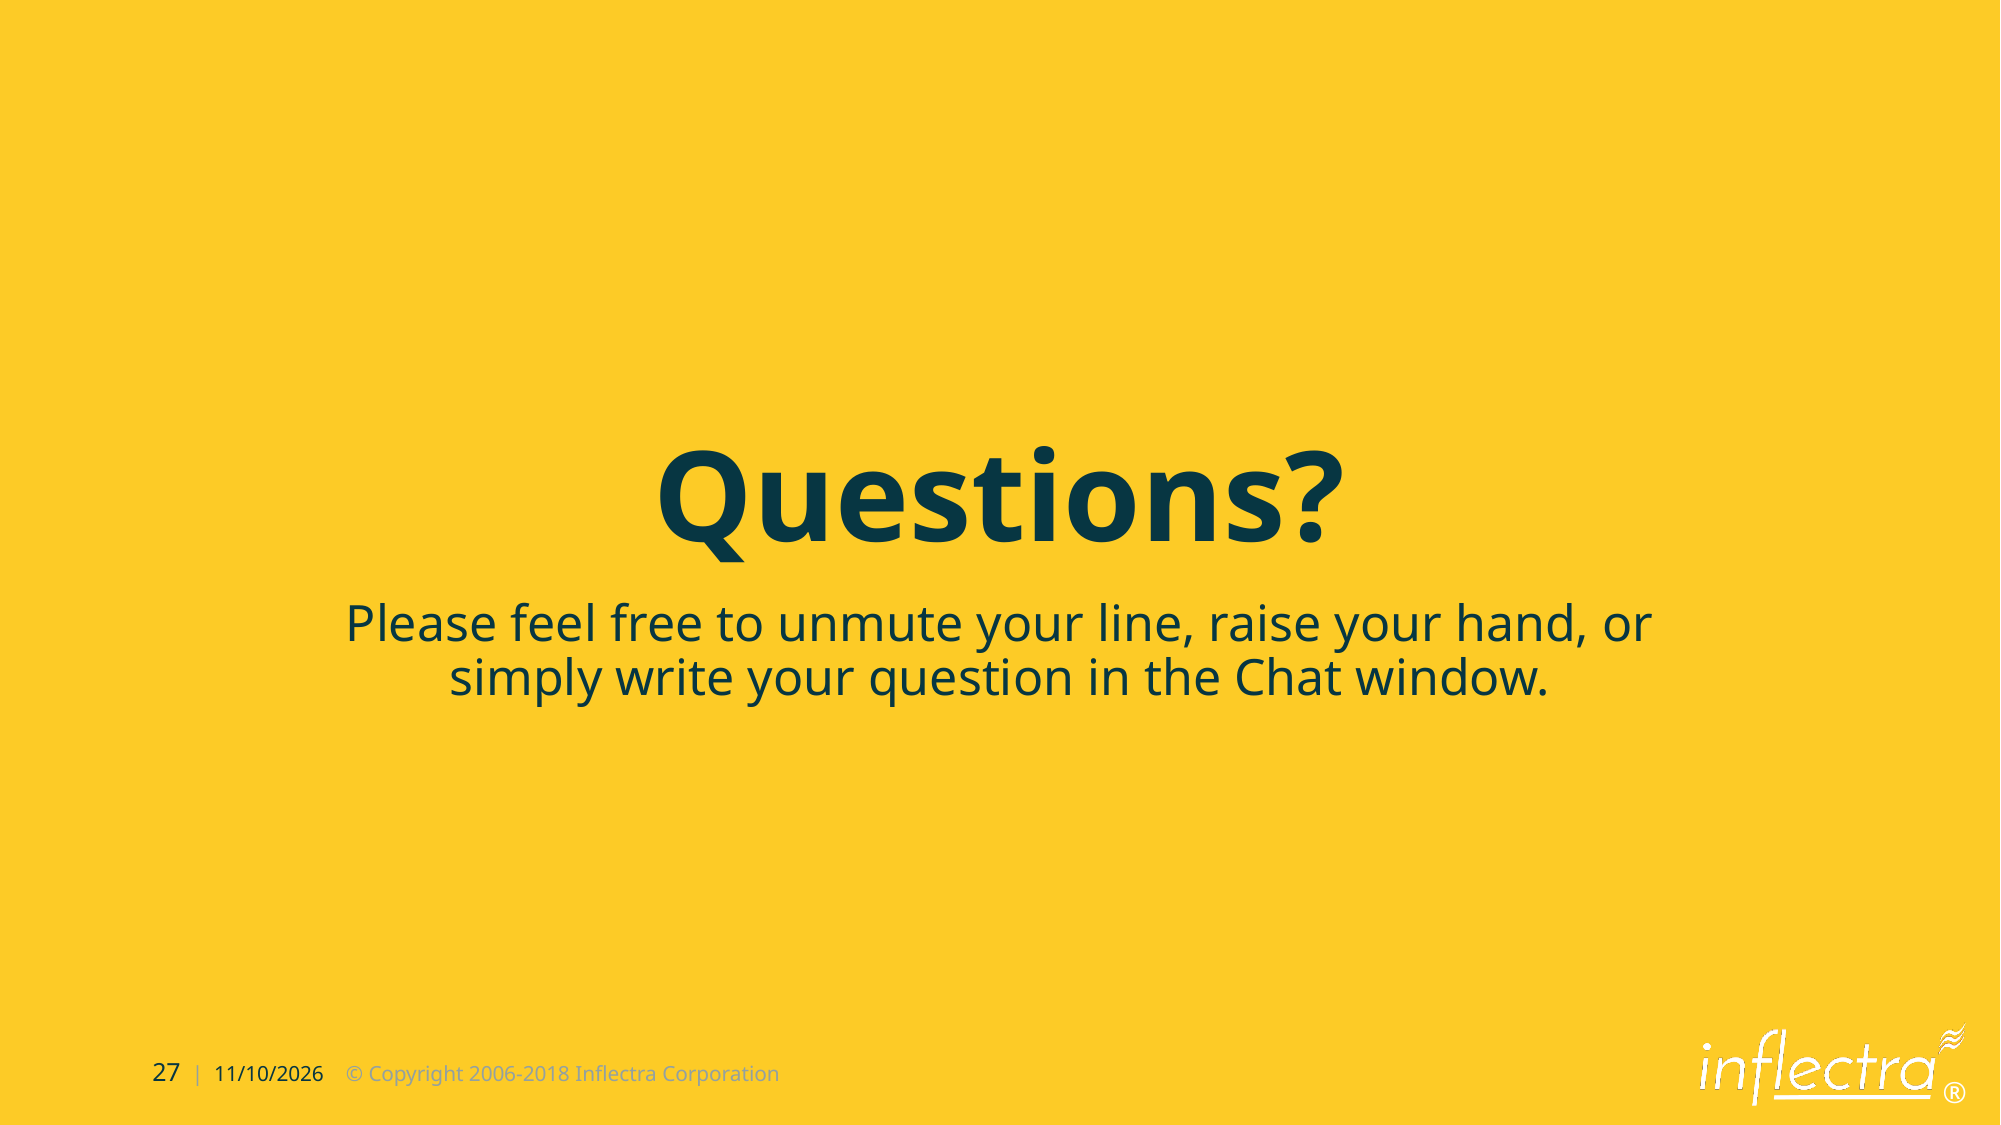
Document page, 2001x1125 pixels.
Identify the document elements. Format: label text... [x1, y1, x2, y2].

picture [1692, 1016, 1971, 1112]
subtitle Please feel free to unmute your line, raise your hand, or simply write your question in the Chat window. [249, 590, 1750, 863]
title Questions? [249, 184, 1750, 576]
